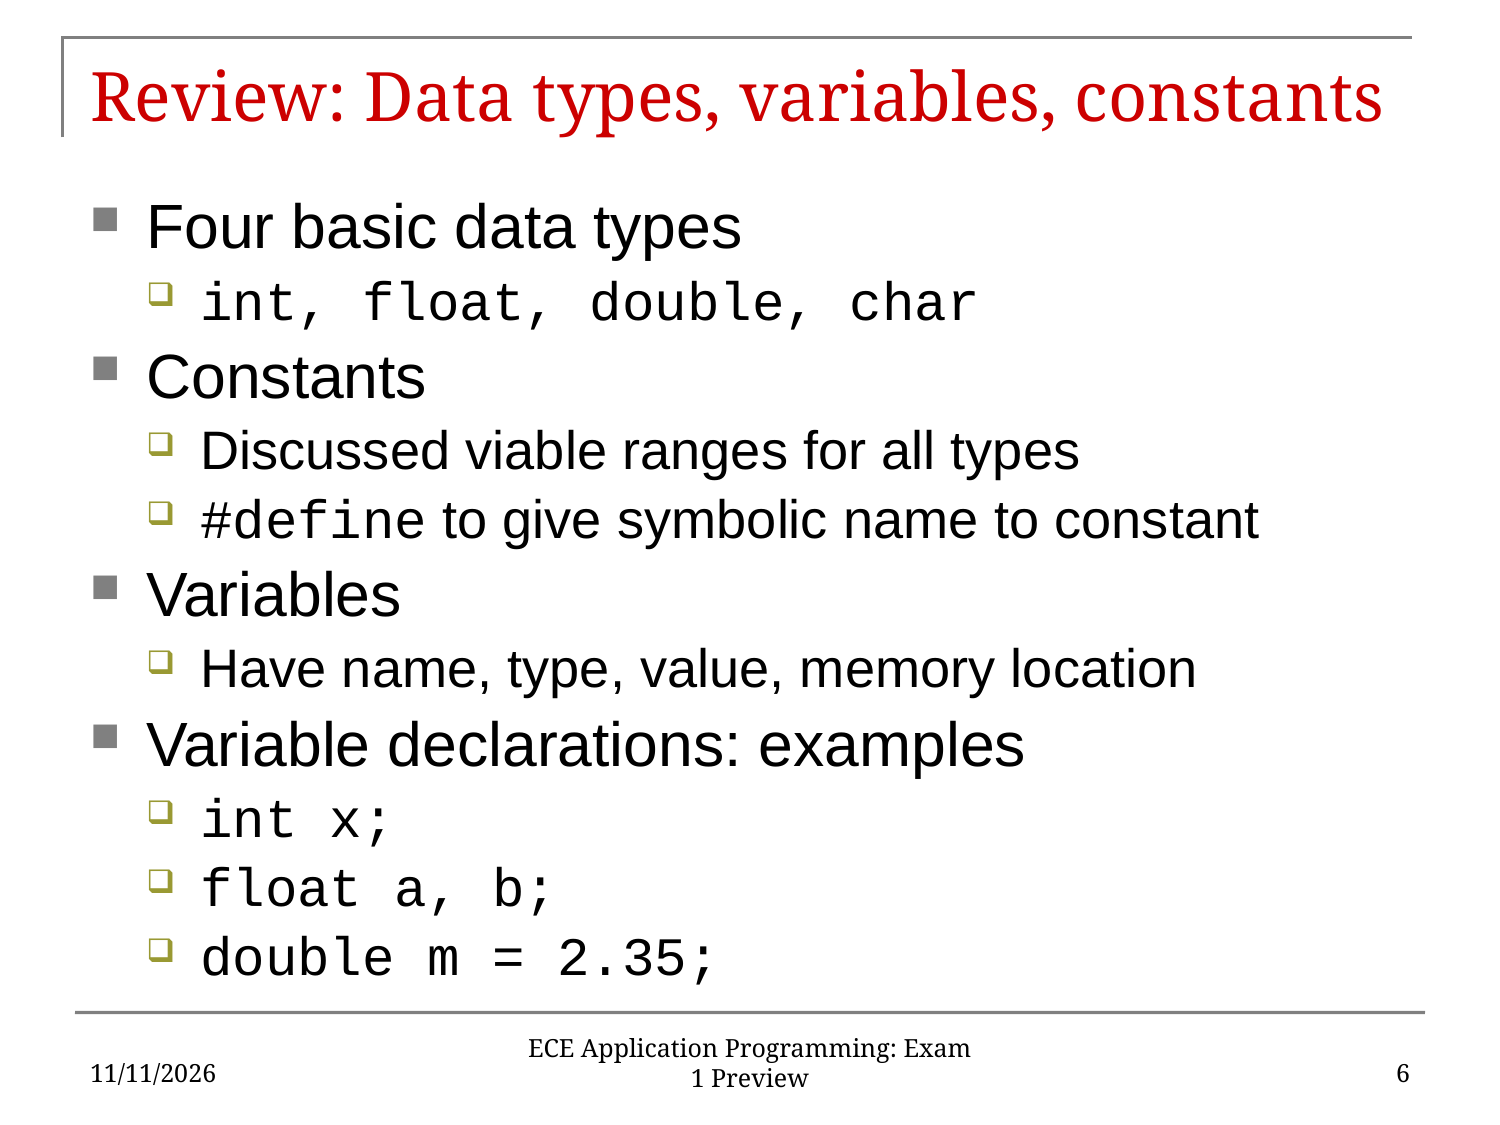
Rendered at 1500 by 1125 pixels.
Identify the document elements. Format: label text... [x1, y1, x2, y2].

title Review: Data types, variables, constants [75, 45, 1425, 163]
list Four basic data types int, float, double, char Constants Discussed viable ranges for all types #define to give symbolic name to constant Variables Have name, type, value, memory location Variable declarations: examples int x; float a, b; double m = 2.35; [75, 187, 1425, 1006]
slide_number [74, 1023, 426, 1100]
slide_number 6 [1074, 1023, 1426, 1100]
footer ECE Application Programming: Exam 1 Preview [512, 1024, 988, 1101]
